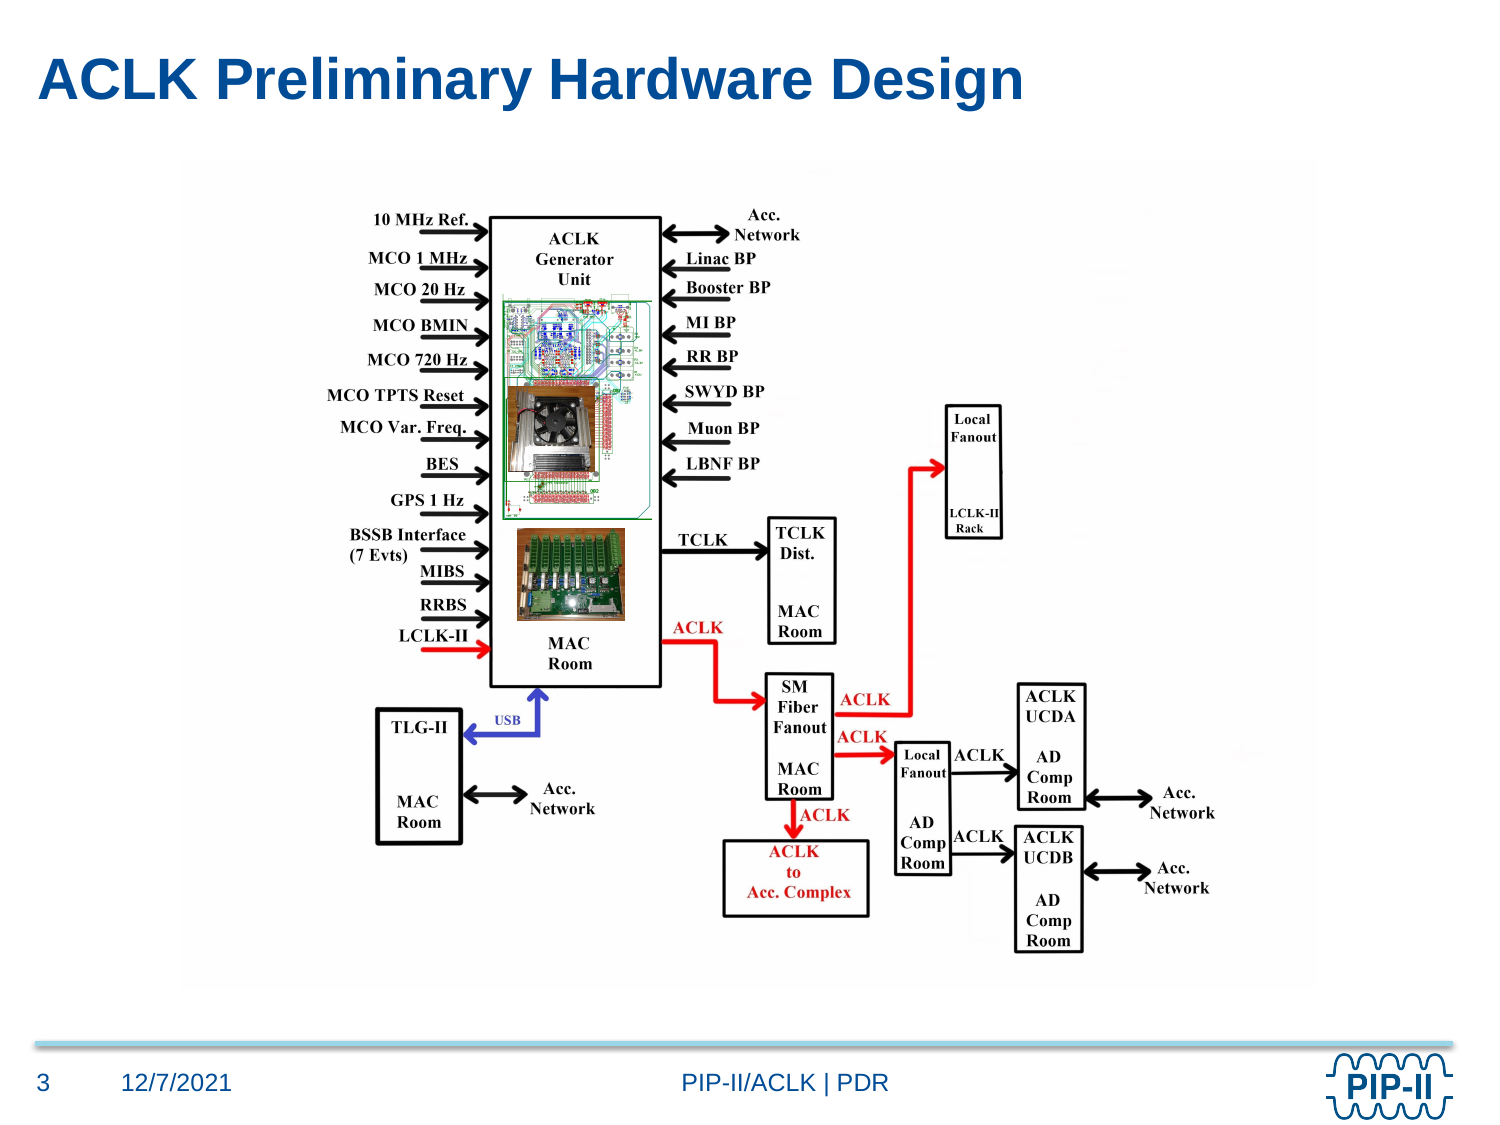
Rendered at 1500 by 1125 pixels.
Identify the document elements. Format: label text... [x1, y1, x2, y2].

slide_number 3 [36, 1066, 105, 1106]
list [180, 159, 1318, 990]
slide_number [120, 1066, 276, 1107]
picture [500, 293, 656, 526]
picture [516, 527, 626, 621]
footer PIP-II/ACLK | PDR [293, 1066, 1279, 1107]
picture [1326, 1053, 1453, 1120]
title ACLK Preliminary Hardware Design [37, 41, 1463, 112]
